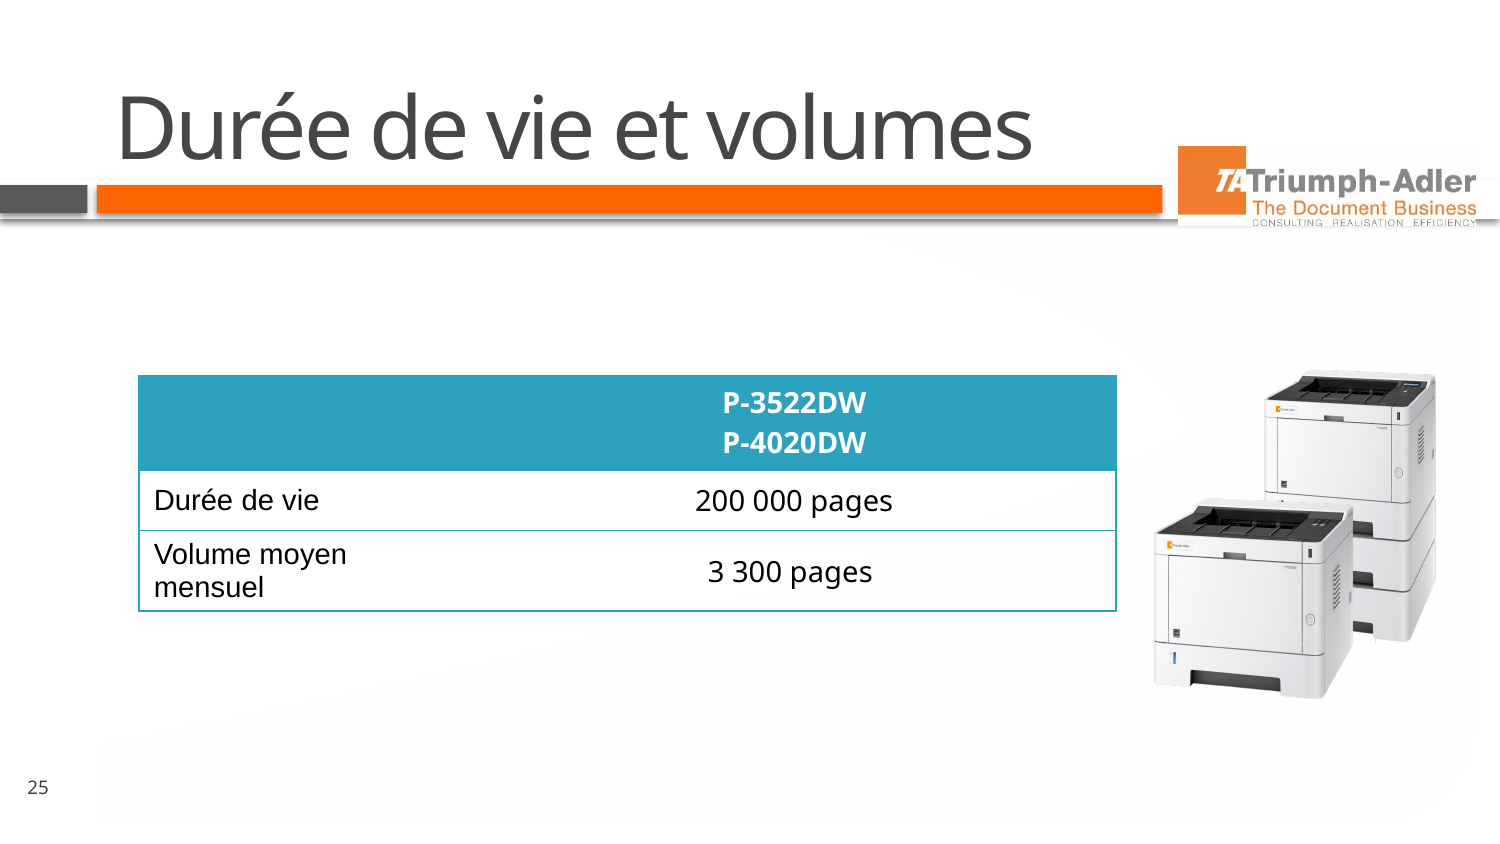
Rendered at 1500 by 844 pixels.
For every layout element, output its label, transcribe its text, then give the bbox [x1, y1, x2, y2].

table_cell Durée de vie [140, 471, 473, 530]
table_header [140, 376, 473, 469]
table_cell 3 300 pages [473, 531, 1115, 610]
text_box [1149, 368, 1438, 701]
table_cell Volume moyen mensuel [140, 531, 473, 610]
table_cell 200 000 pages [473, 471, 1115, 530]
table_header P-3522DW P-4020DW [473, 376, 1115, 469]
picture [1178, 146, 1476, 226]
title Durée de vie et volumes [99, 18, 1438, 185]
picture [97, 234, 1476, 822]
